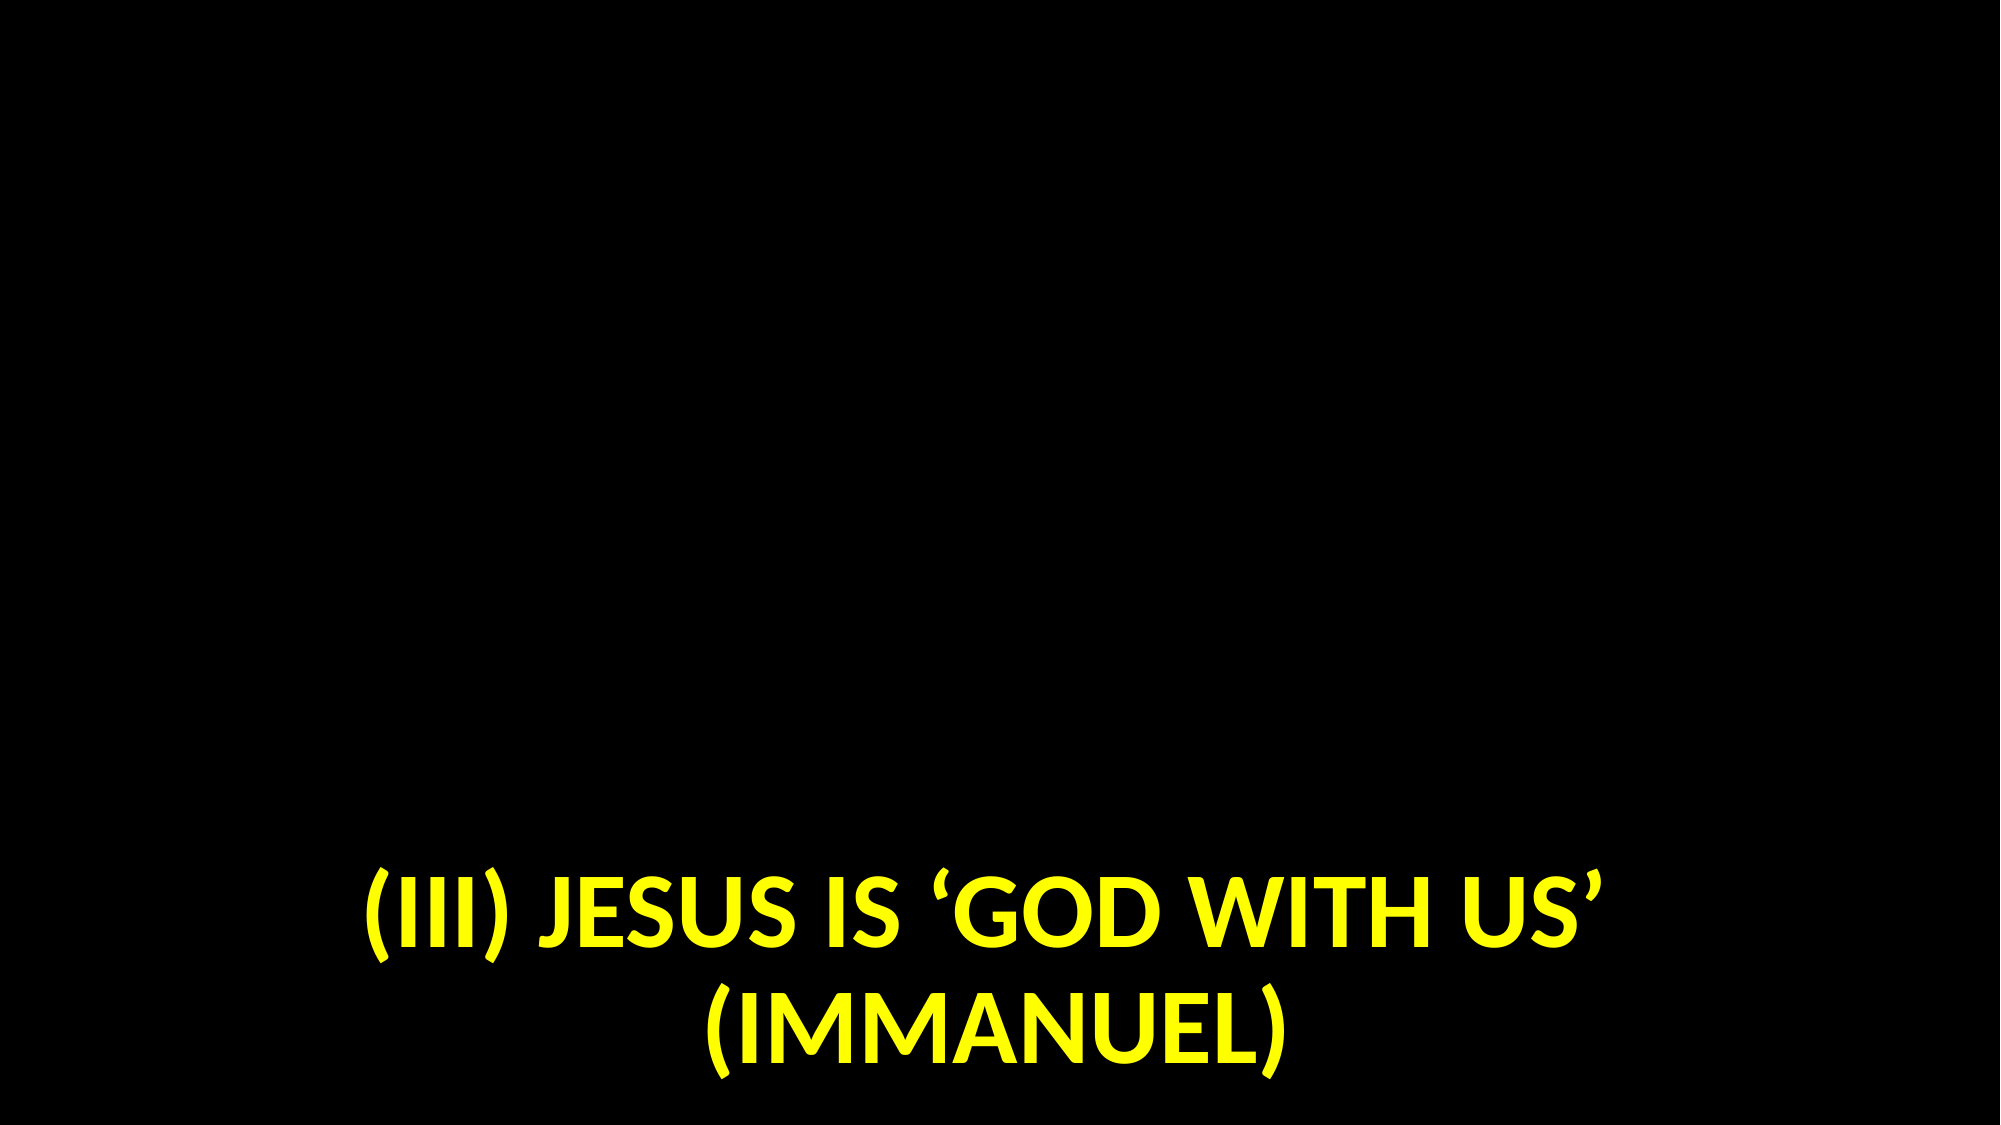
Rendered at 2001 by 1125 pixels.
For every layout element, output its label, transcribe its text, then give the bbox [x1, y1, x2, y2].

list (III) JESUS IS ‘GOD WITH US’ (IMMANUEL) [26, 846, 1968, 1095]
